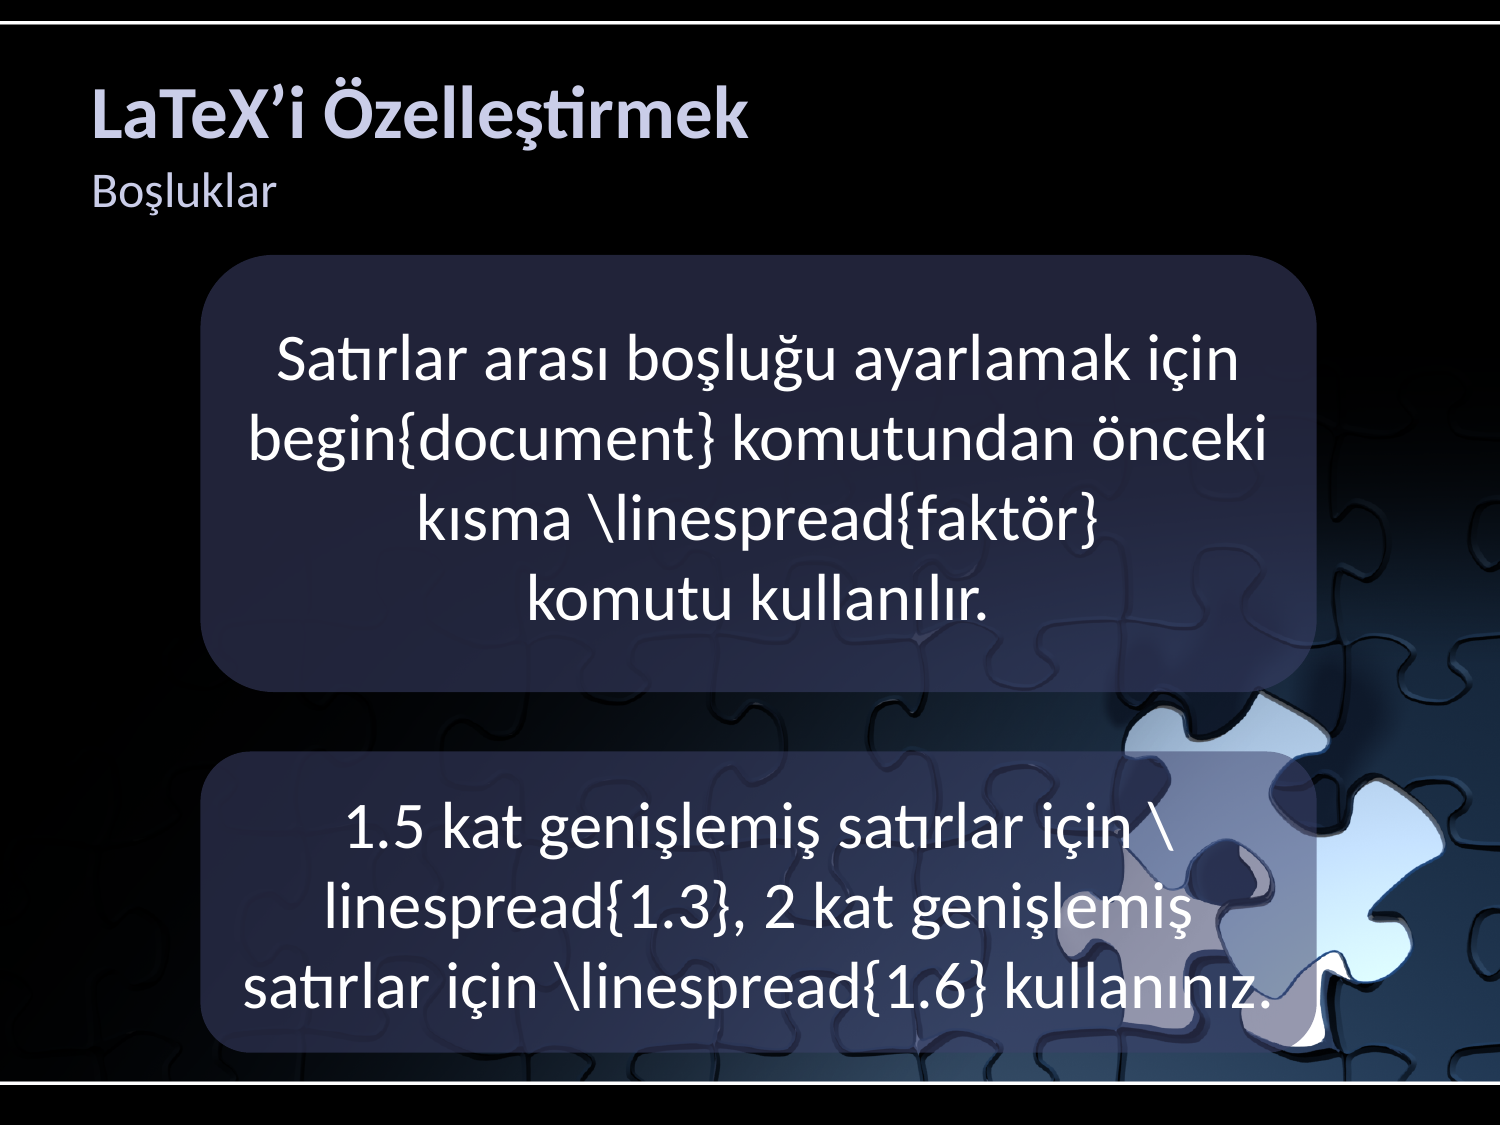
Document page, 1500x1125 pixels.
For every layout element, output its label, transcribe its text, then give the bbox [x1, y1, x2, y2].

list Boşluklar [76, 149, 1442, 225]
text_box Satırlar arası boşluğu ayarlamak için begin{document} komutundan önceki kısma \linespread{faktör} komutu kullanılır. [196, 251, 1321, 696]
text_box 1.5 kat genişlemiş satırlar için \linespread{1.3}, 2 kat genişlemiş satırlar için \linespread{1.6} kullanınız. [196, 747, 1321, 1057]
title LaTeX’i Özelleştirmek [76, 56, 1427, 149]
picture [0, 0, 1500, 1125]
